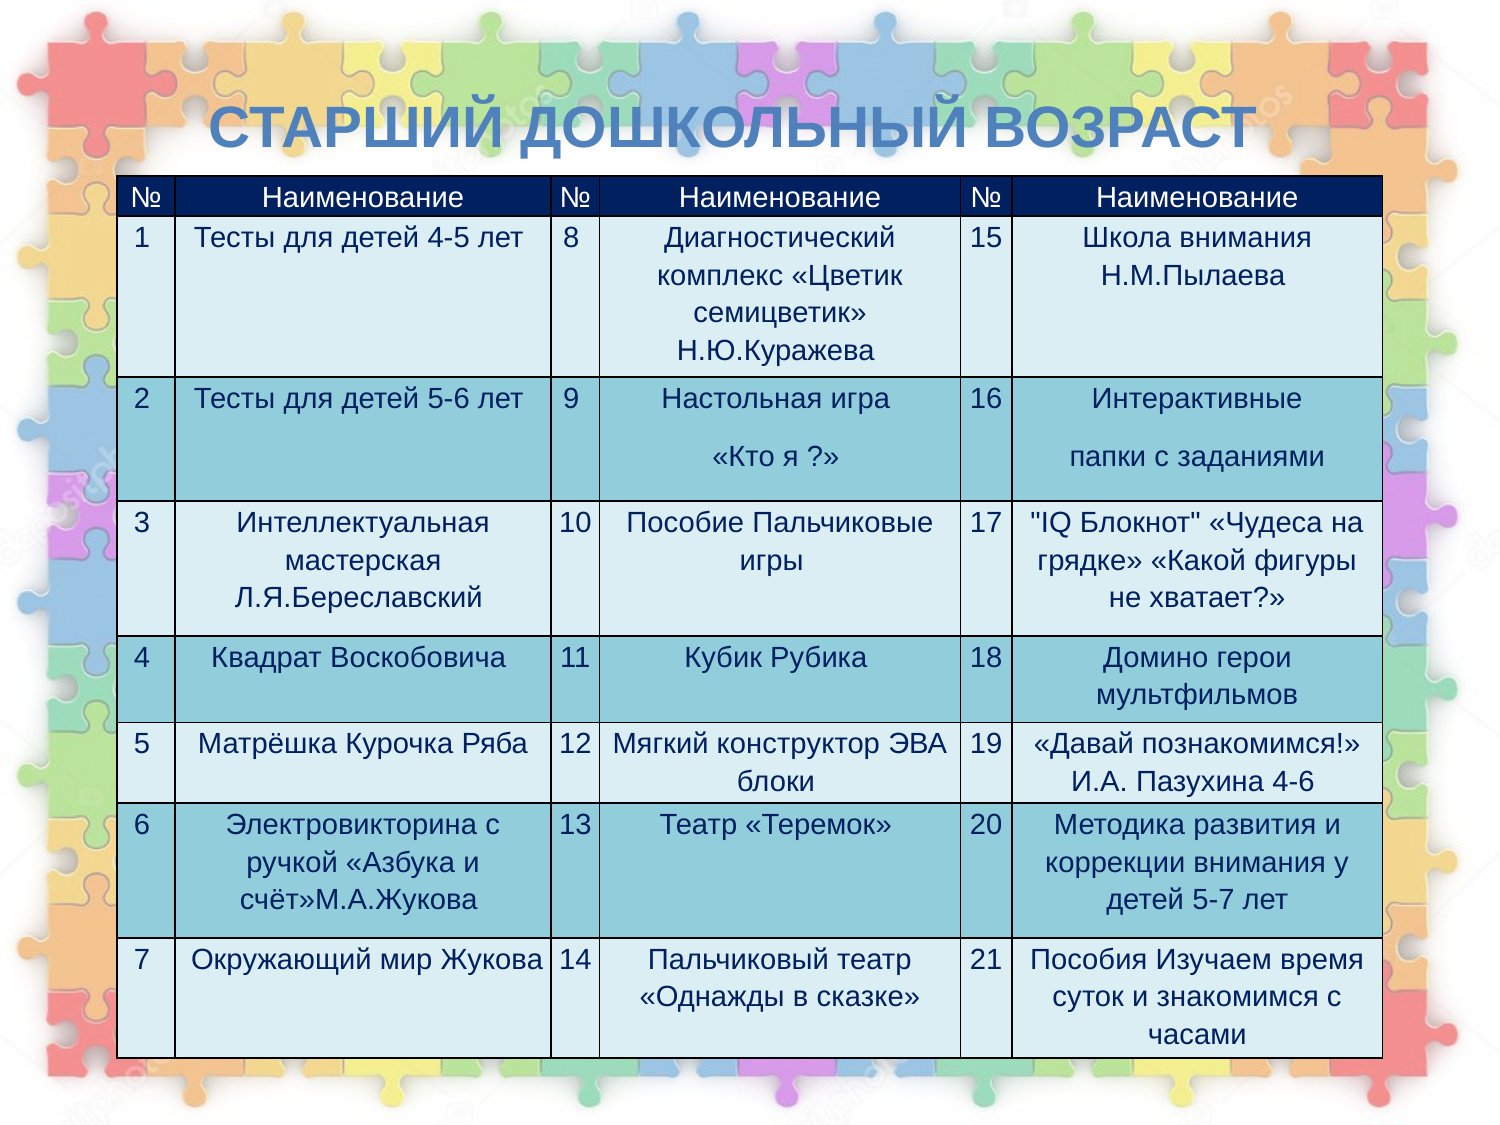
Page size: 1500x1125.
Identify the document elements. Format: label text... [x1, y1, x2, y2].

table_cell Пальчиковый театр «Однажды в сказке» [600, 939, 960, 1057]
text_box Старший дошкольный возраст [194, 82, 1272, 167]
table_cell Квадрат Воскобовича [176, 637, 550, 722]
table_cell 4 [118, 637, 174, 722]
table_cell Мягкий конструктор ЭВА блоки [600, 723, 960, 802]
table_cell 5 [118, 723, 174, 802]
table_header № [961, 177, 1011, 215]
table_cell 20 [961, 804, 1011, 937]
table_header № [552, 177, 599, 215]
table_cell Кубик Рубика [600, 637, 960, 722]
table_cell 3 [118, 502, 174, 635]
table_cell Интеллектуальная мастерская Л.Я.Береславский [176, 502, 550, 635]
table_cell Интерактивные папки с заданиями [1013, 378, 1382, 500]
table_header Наименование [176, 177, 550, 215]
table_header Наименование [1013, 177, 1382, 215]
table_cell 6 [118, 804, 174, 937]
table_cell 16 [961, 378, 1011, 500]
table_cell «Давай познакомимся!» И.А. Пазухина 4-6 [1013, 723, 1382, 802]
table_cell 21 [961, 939, 1011, 1057]
table_cell "IQ Блокнот" «Чудеса на грядке» «Какой фигуры не хватает?» [1013, 502, 1382, 635]
table_cell Окружающий мир Жукова [176, 939, 550, 1057]
table_cell 2 [118, 378, 174, 500]
table_cell 17 [961, 502, 1011, 635]
table_cell 1 [118, 217, 174, 376]
table_cell 7 [118, 939, 174, 1057]
table_cell Тесты для детей 4-5 лет [176, 217, 550, 376]
table_cell Тесты для детей 5-6 лет [176, 378, 550, 500]
table_cell Электровикторина с ручкой «Азбука и счёт»М.А.Жукова [176, 804, 550, 937]
table_cell Диагностический комплекс «Цветик семицветик» Н.Ю.Куражева [600, 217, 960, 376]
table_cell 18 [961, 637, 1011, 722]
table_cell 11 [552, 637, 599, 722]
table_header № [118, 177, 174, 215]
table_cell Пособия Изучаем время суток и знакомимся с часами [1013, 939, 1382, 1057]
table_cell Театр «Теремок» [600, 804, 960, 937]
table_cell Пособие Пальчиковые игры [600, 502, 960, 635]
table_cell Школа внимания Н.М.Пылаева [1013, 217, 1382, 376]
table_cell 19 [961, 723, 1011, 802]
table_cell 8 [552, 217, 599, 376]
table_cell Матрёшка Курочка Ряба [176, 723, 550, 802]
table_cell 12 [552, 723, 599, 802]
table_cell 13 [552, 804, 599, 937]
table_cell Методика развития и коррекции внимания у детей 5-7 лет [1013, 804, 1382, 937]
table_cell 14 [552, 939, 599, 1057]
table_cell Домино герои мультфильмов [1013, 637, 1382, 722]
table_cell 15 [961, 217, 1011, 376]
table_cell 10 [552, 502, 599, 635]
table_cell 9 [552, 378, 599, 500]
table_cell Настольная игра «Кто я ?» [600, 378, 960, 500]
table_header Наименование [600, 177, 960, 215]
